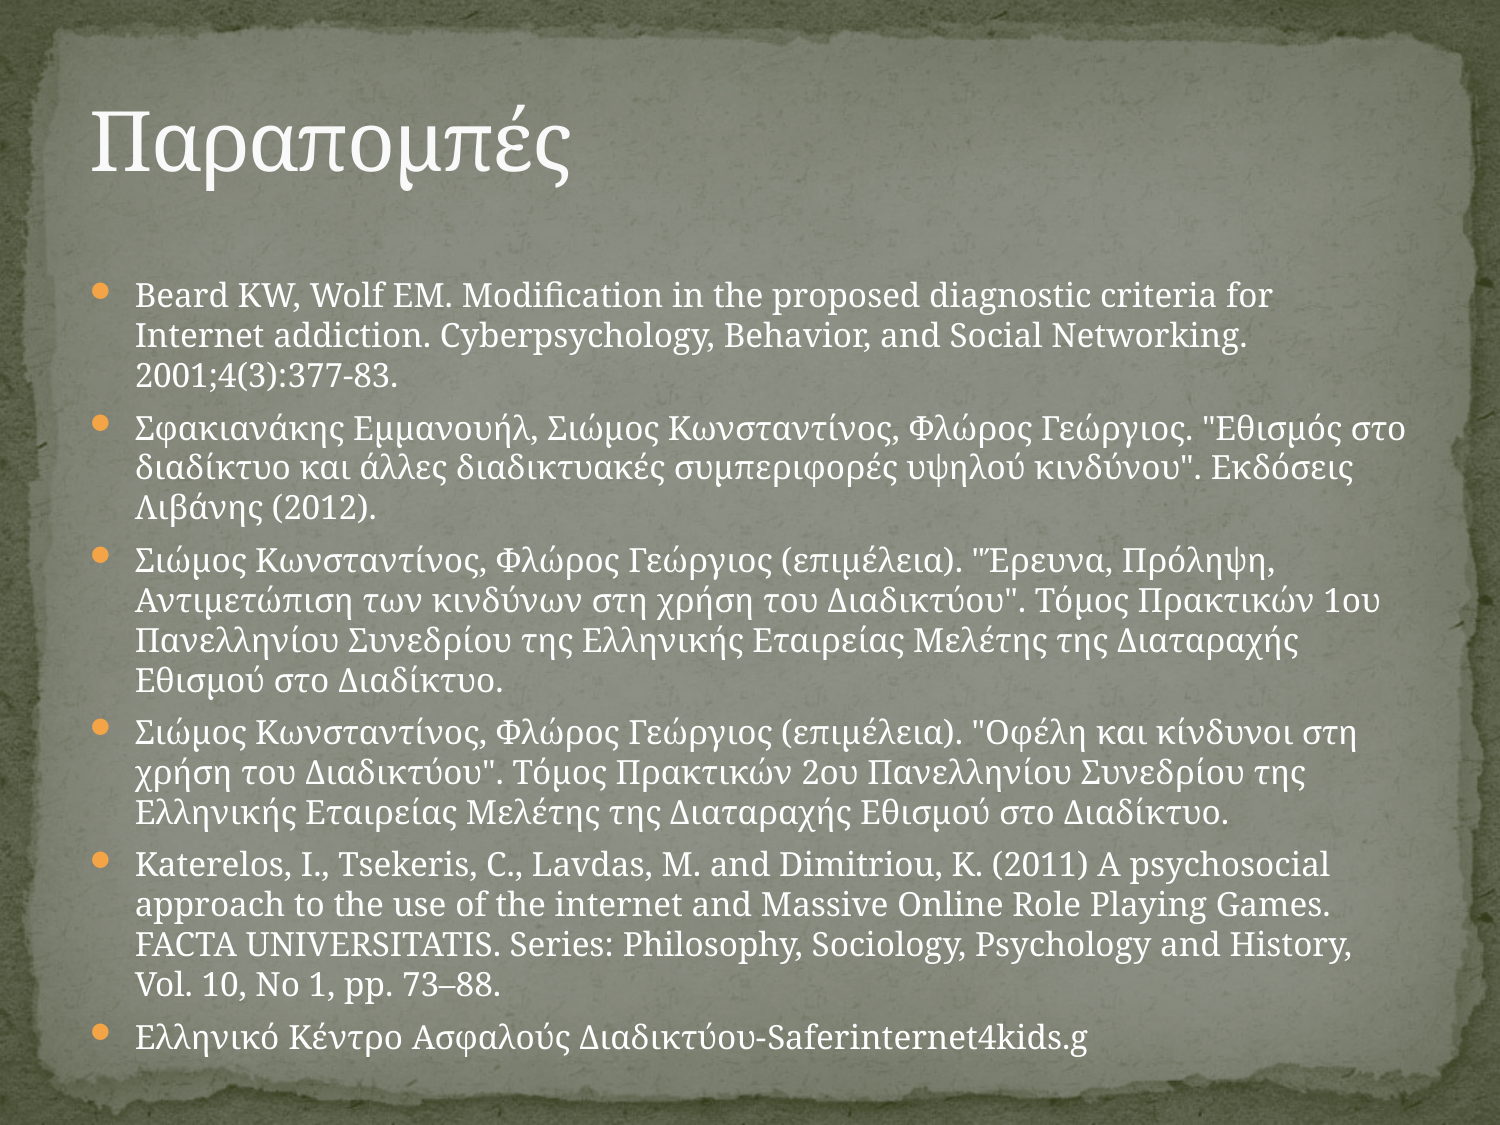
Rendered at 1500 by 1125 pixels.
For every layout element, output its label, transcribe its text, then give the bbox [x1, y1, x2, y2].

title Παραπομπές [74, 0, 1425, 196]
list Beard KW, Wolf EM. Modification in the proposed diagnostic criteria for Internet addiction. Cyberpsychology, Behavior, and Social Networking. 2001;4(3):377-83. Σφακιανάκης Εμμανουήλ, Σιώμος Κωνσταντίνος, Φλώρος Γεώργιος. "Εθισμός στο διαδίκτυο και άλλες διαδικτυακές συμπεριφορές υψηλού κινδύνου". Εκδόσεις Λιβάνης (2012). Σιώμος Κωνσταντίνος, Φλώρος Γεώργιος (επιμέλεια). "Έρευνα, Πρόληψη, Αντιμετώπιση των κινδύνων στη χρήση του Διαδικτύου". Τόμος Πρακτικών 1ου Πανελληνίου Συνεδρίου της Ελληνικής Εταιρείας Μελέτης της Διαταραχής Εθισμού στο Διαδίκτυο. Σιώμος Κωνσταντίνος, Φλώρος Γεώργιος (επιμέλεια). "Οφέλη και κίνδυνοι στη χρήση του Διαδικτύου". Τόμος Πρακτικών 2ου Πανελληνίου Συνεδρίου της Ελληνικής Εταιρείας Μελέτης της Διαταραχής Εθισμού στο Διαδίκτυο. Katerelos, I., Tsekeris, C., Lavdas, M. and Dimitriou, K. (2011) A psychosocial approach to the use of the internet and Massive Online Role Playing Games. FACTA UNIVERSITATIS. Series: Philosophy, Sociology, Psychology and History, Vol. 10, No 1, pp. 73–88. Ελληνικό Κέντρο Ασφαλούς Διαδικτύου-Saferinternet4kids.g [75, 267, 1425, 1018]
